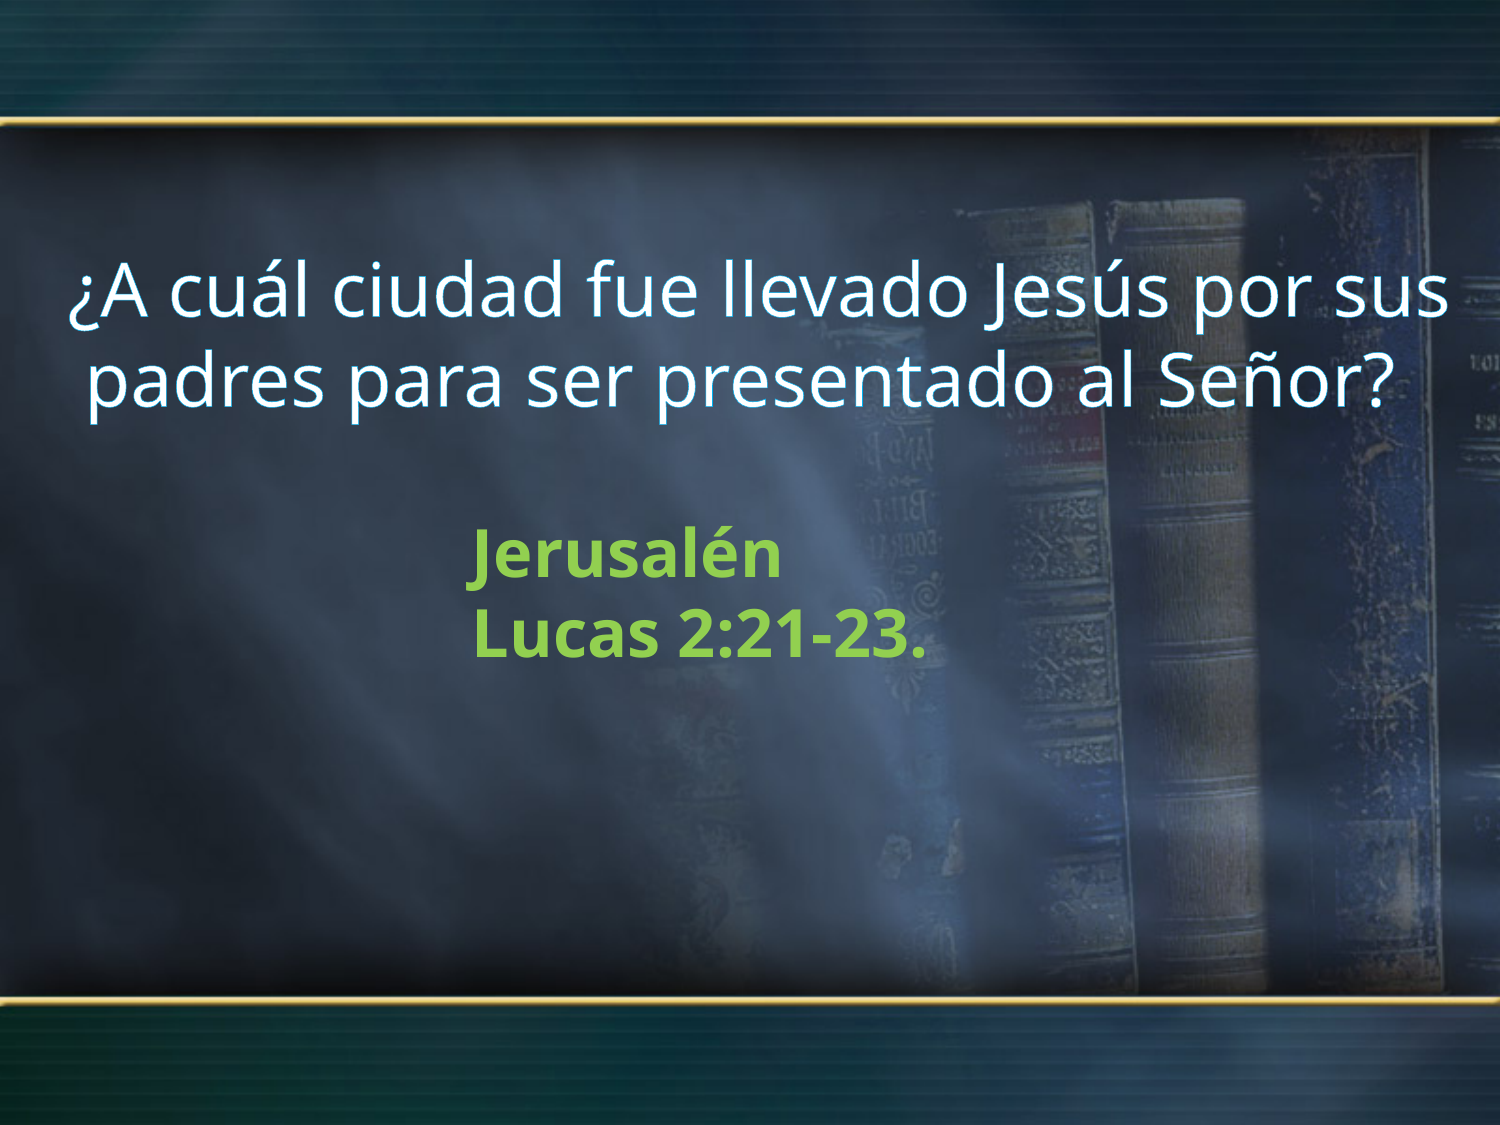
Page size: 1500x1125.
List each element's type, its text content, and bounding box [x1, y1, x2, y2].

picture [0, 0, 1500, 234]
picture [0, 430, 1500, 1125]
text_box ¿A cuál ciudad fue llevado Jesús por sus padres para ser presentado al Señor? [0, 234, 1500, 430]
text_box Jerusalén Lucas 2:21-23. [456, 503, 985, 679]
